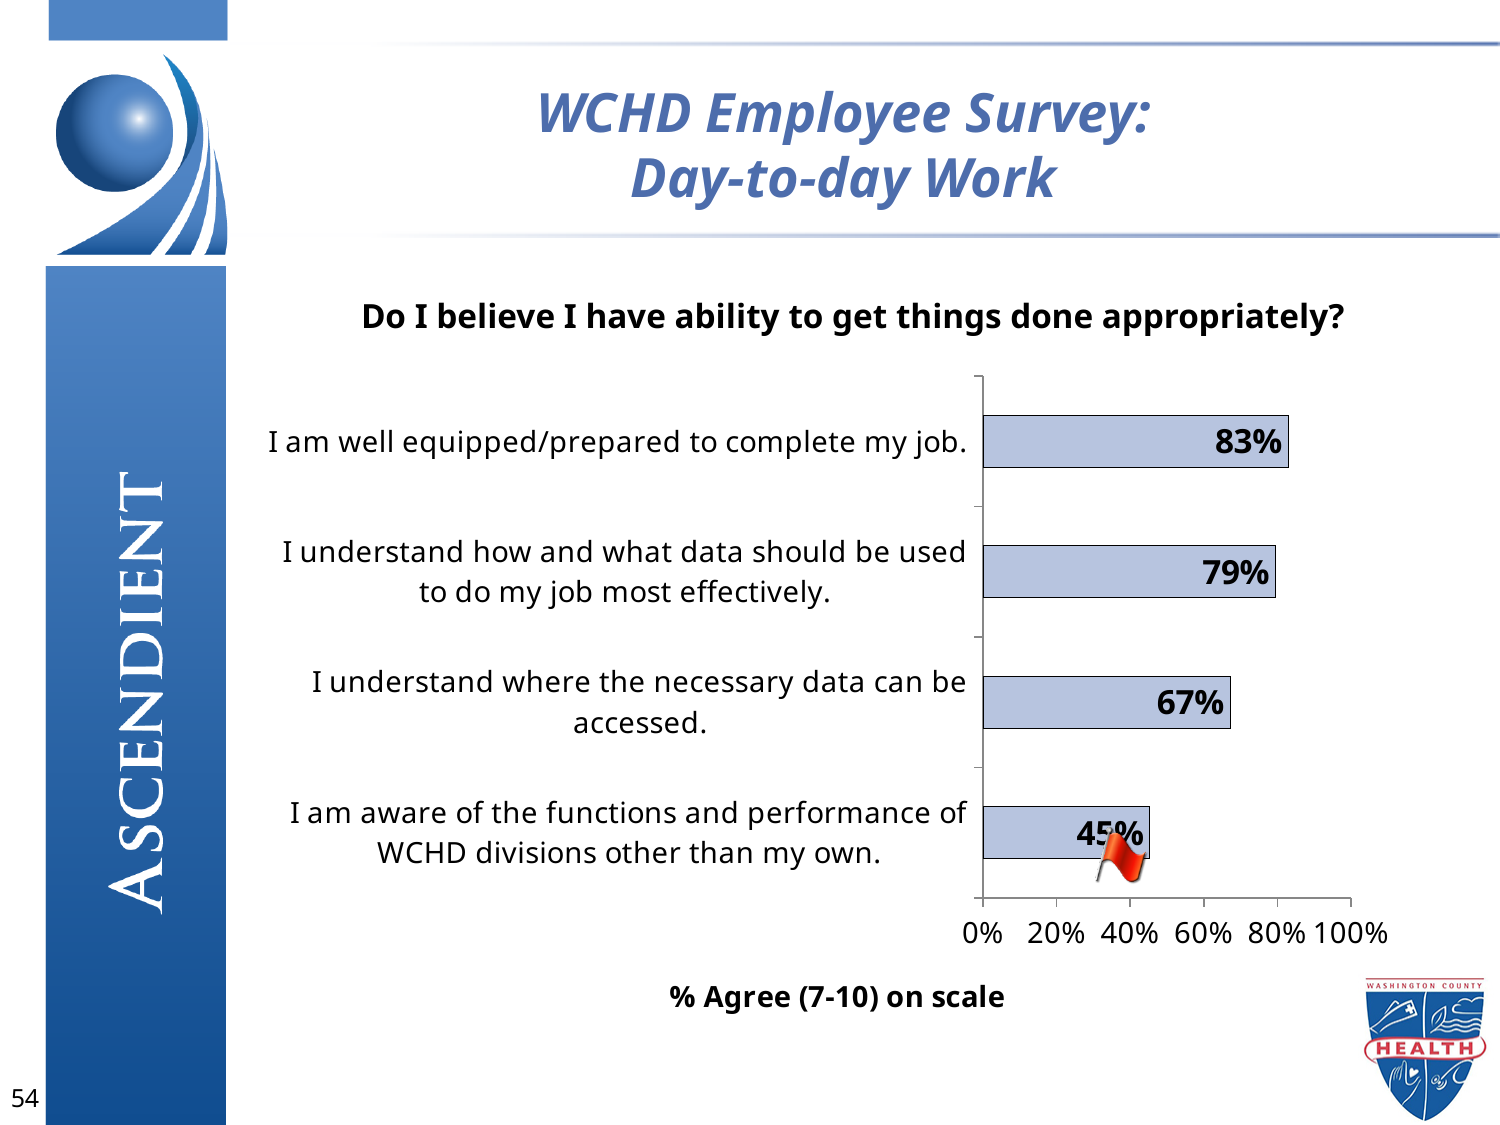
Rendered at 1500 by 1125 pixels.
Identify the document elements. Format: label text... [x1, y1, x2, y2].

title WCHD Employee Survey: Day-to-day Work [187, 50, 1500, 238]
chart [262, 362, 1413, 1051]
picture [0, 0, 1500, 1125]
text_box Do I believe I have ability to get things done appropriately? [224, 287, 1500, 343]
